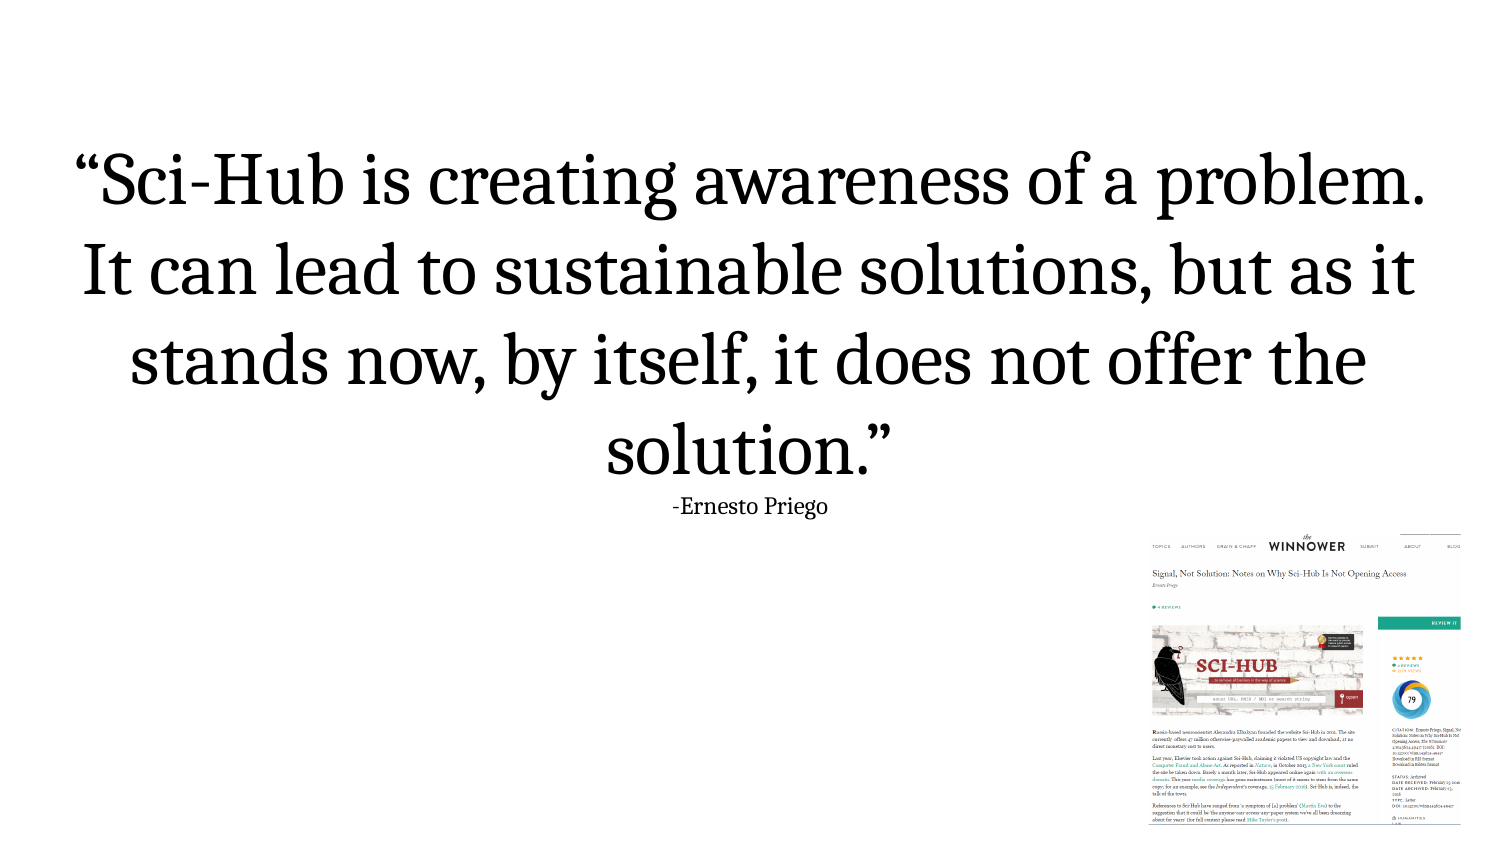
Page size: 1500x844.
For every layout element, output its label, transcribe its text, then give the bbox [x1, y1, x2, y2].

picture [1148, 534, 1461, 825]
text_box “Sci-Hub is creating awareness of a problem. It can lead to sustainable solutions, but as it stands now, by itself, it does not offer the solution.” -Ernesto Priego [56, 114, 1444, 535]
